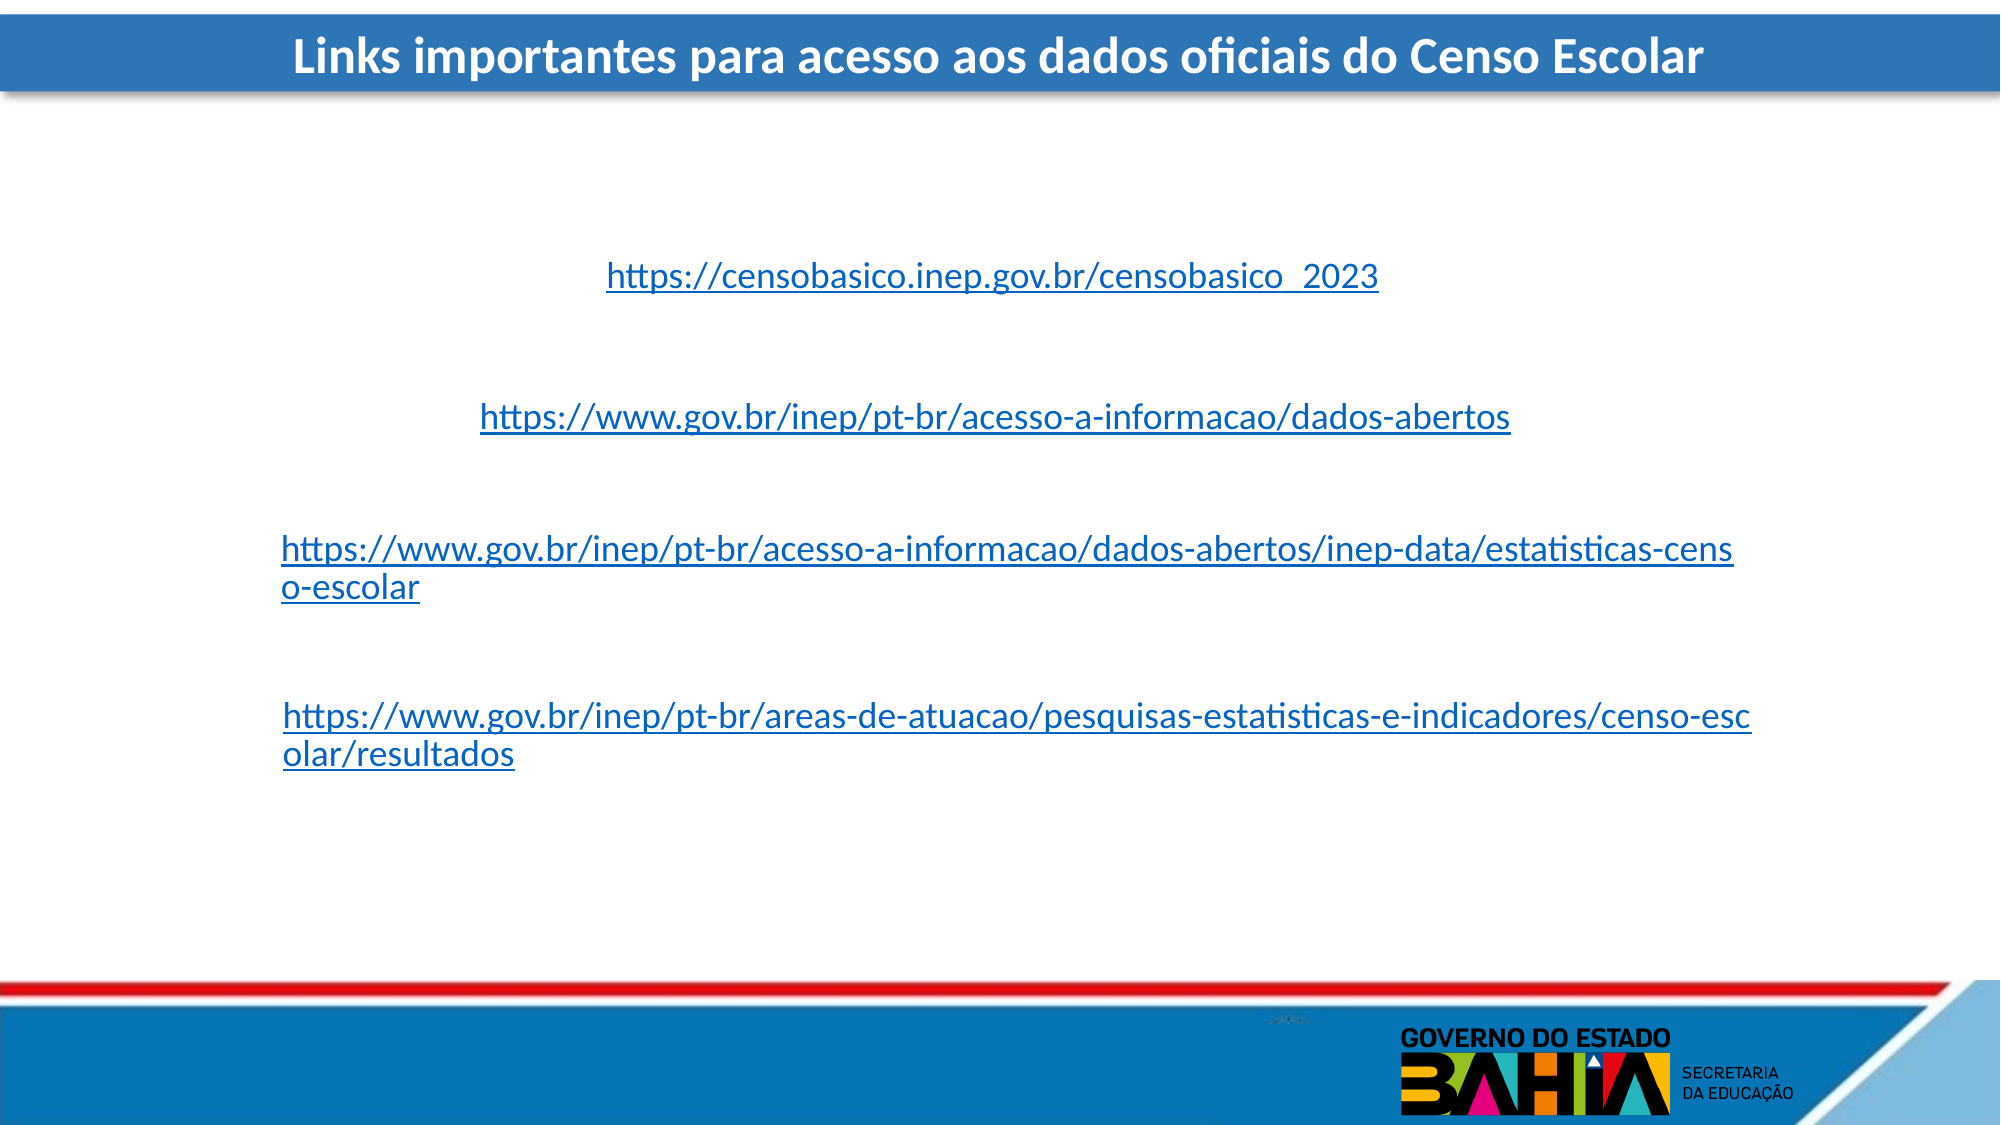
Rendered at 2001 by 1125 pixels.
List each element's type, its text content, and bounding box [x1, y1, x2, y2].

text_box https://www.gov.br/inep/pt-br/areas-de-atuacao/pesquisas-estatisticas-e-indicadores/censo-escolar/resultados [267, 684, 1768, 744]
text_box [0, 980, 2000, 1125]
text_box https://www.gov.br/inep/pt-br/acesso-a-informacao/dados-abertos [245, 384, 1746, 490]
text_box https://www.gov.br/inep/pt-br/acesso-a-informacao/dados-abertos/inep-data/estatisticas-censo-escolar [266, 516, 1767, 622]
text_box Links importantes para acesso aos dados oficiais do Censo Escolar [0, 14, 2000, 92]
text_box https://censobasico.inep.gov.br/censobasico_2023 [242, 243, 1743, 394]
